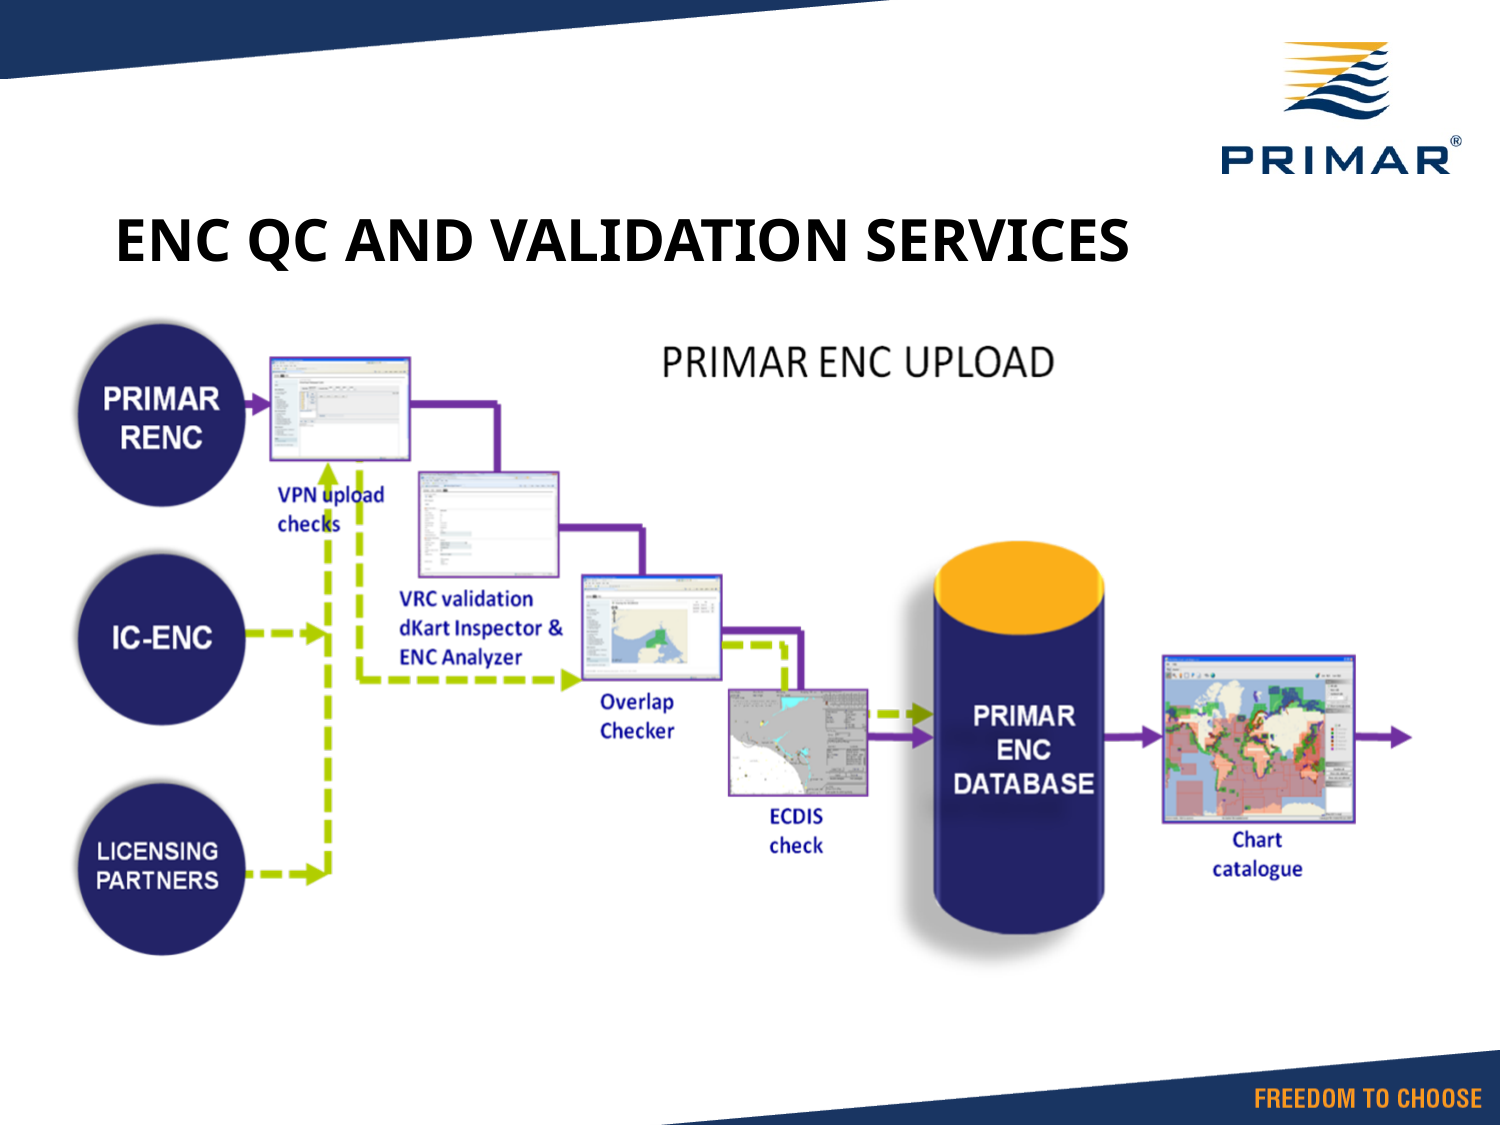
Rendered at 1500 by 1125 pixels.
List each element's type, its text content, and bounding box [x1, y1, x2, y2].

title ENC qC and validation services [99, 195, 1438, 312]
picture [1222, 42, 1462, 174]
picture [600, 1050, 1500, 1125]
picture [0, 0, 900, 79]
picture [65, 310, 1435, 985]
